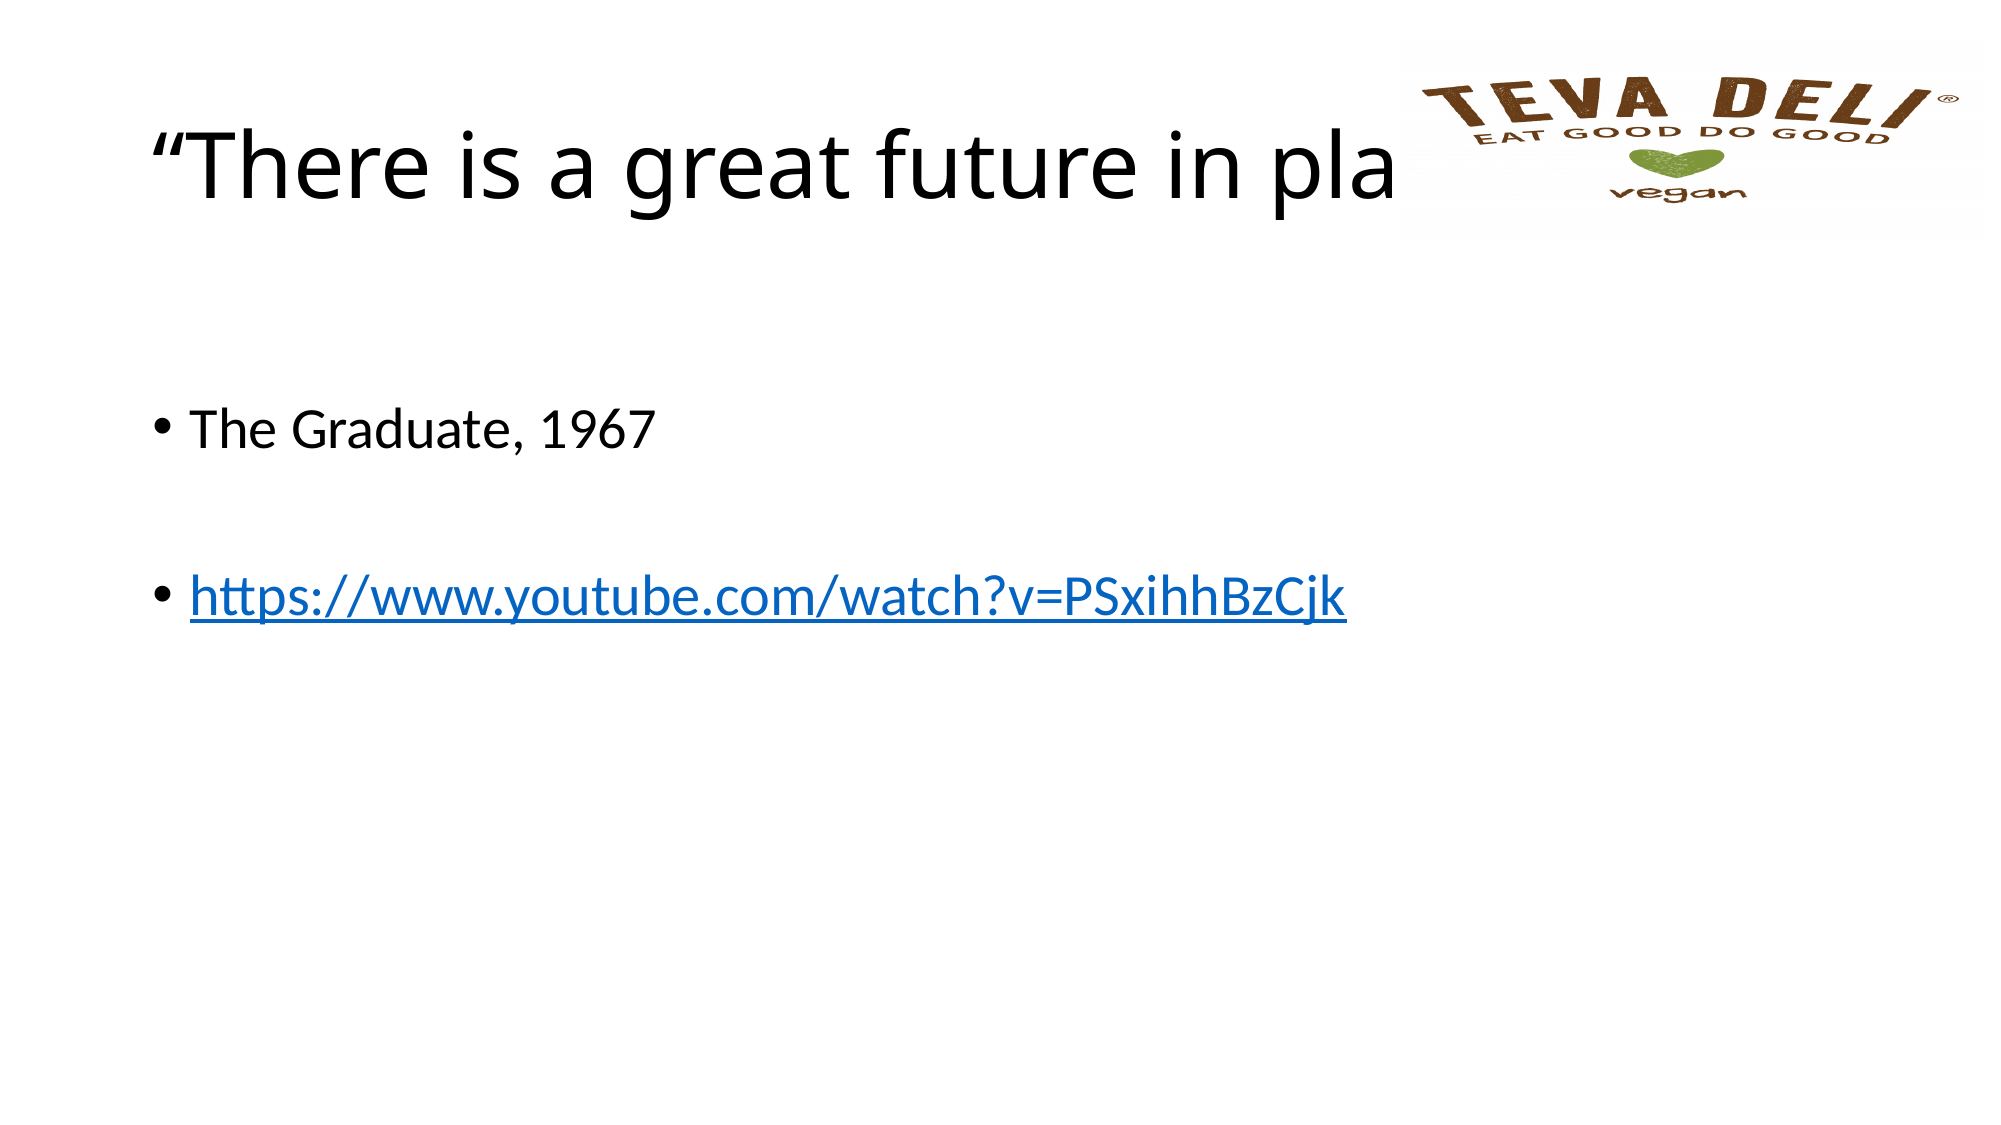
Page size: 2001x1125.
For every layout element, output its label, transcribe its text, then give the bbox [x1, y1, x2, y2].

picture [1394, 37, 1987, 244]
title “There is a great future in plastics” [137, 59, 1863, 278]
list The Graduate, 1967 https://www.youtube.com/watch?v=PSxihhBzCjk [137, 299, 1863, 1014]
